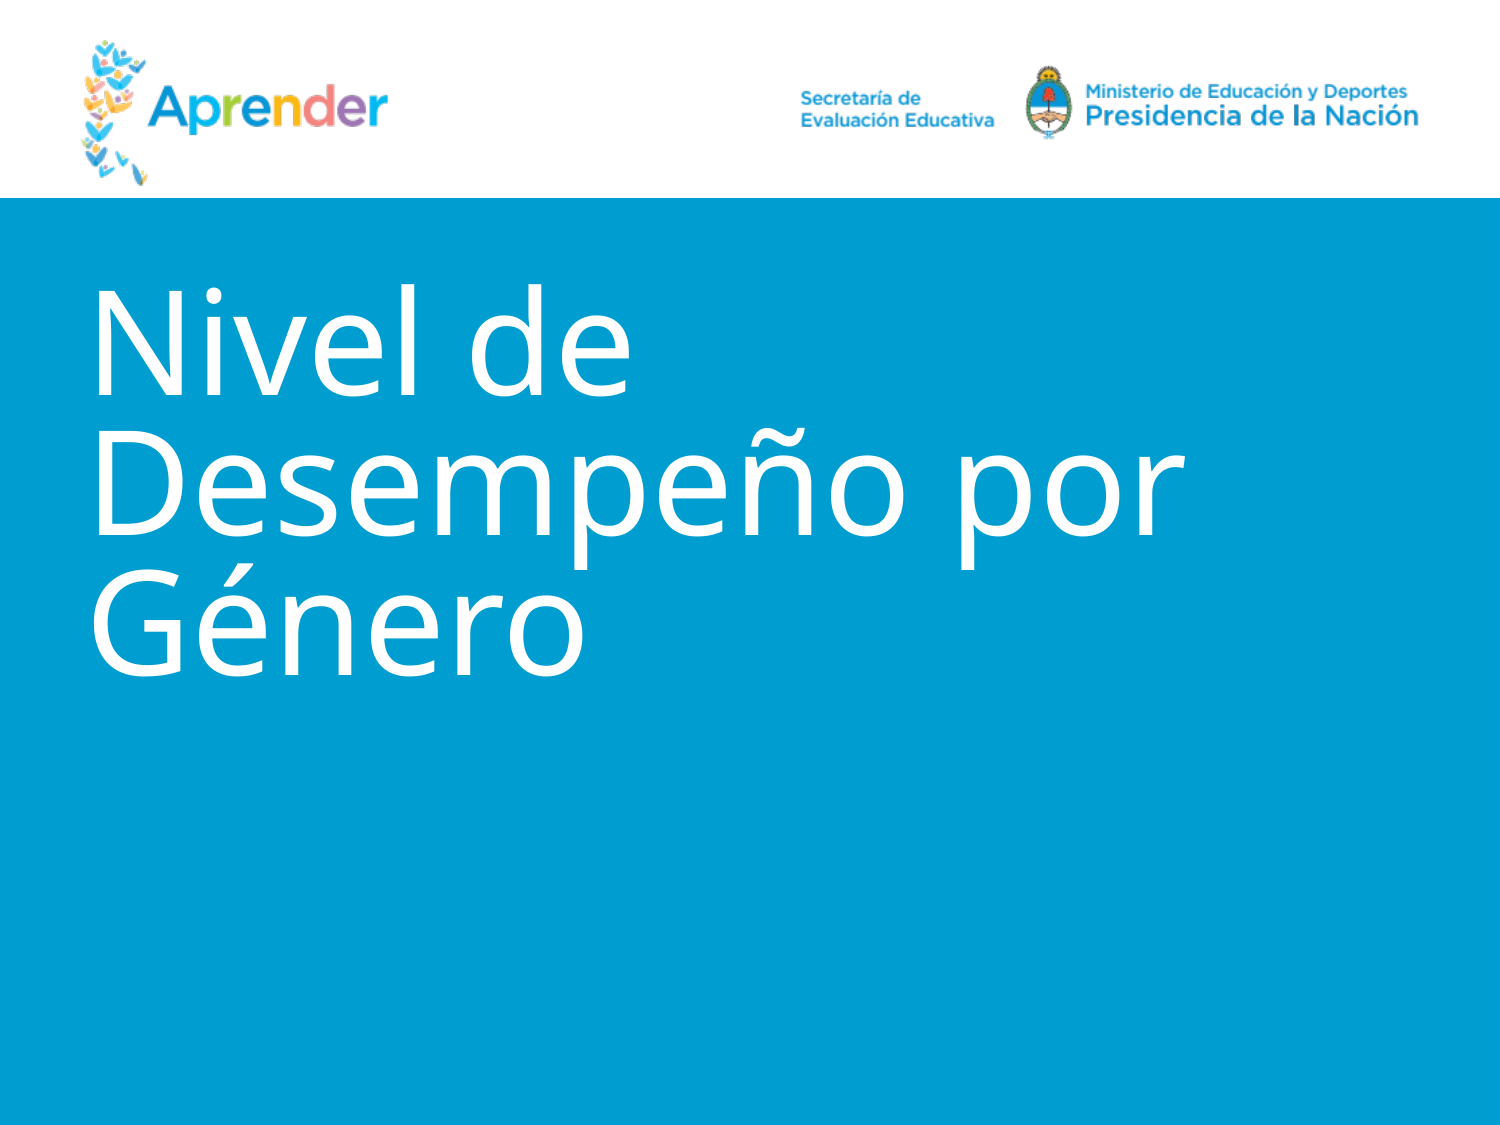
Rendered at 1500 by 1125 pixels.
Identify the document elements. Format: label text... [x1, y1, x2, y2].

picture [0, 17, 1500, 197]
text_box [0, 198, 1500, 1125]
text_box Nivel de Desempeño por Género [70, 276, 1430, 711]
